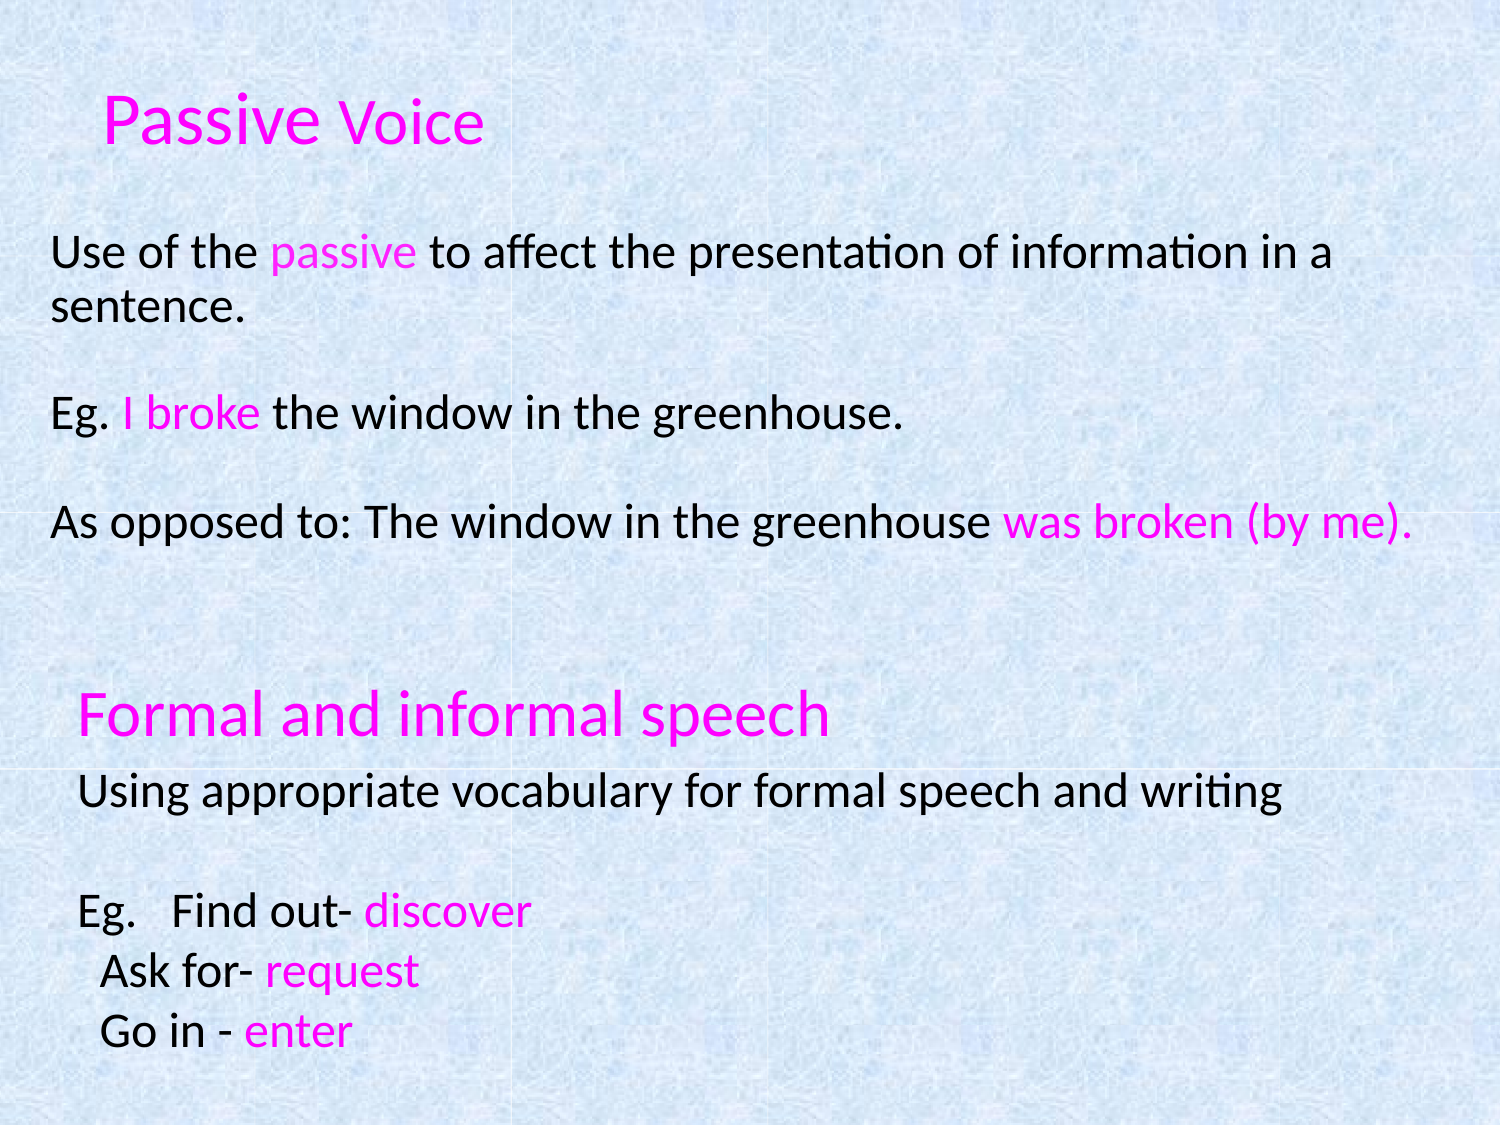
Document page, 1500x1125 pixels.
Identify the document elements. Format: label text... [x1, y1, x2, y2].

list Use of the passive to affect the presentation of information in a sentence. Eg. I broke the window in the greenhouse. As opposed to: The window in the greenhouse was broken (by me). [50, 224, 1450, 607]
picture [0, 0, 1500, 1125]
title Passive Voice [87, 62, 1230, 169]
text_box Formal and informal speech [62, 662, 1300, 758]
text_box Using appropriate vocabulary for formal speech and writing Eg. Find out- discover Ask for- request Go in - enter [62, 749, 1413, 1065]
